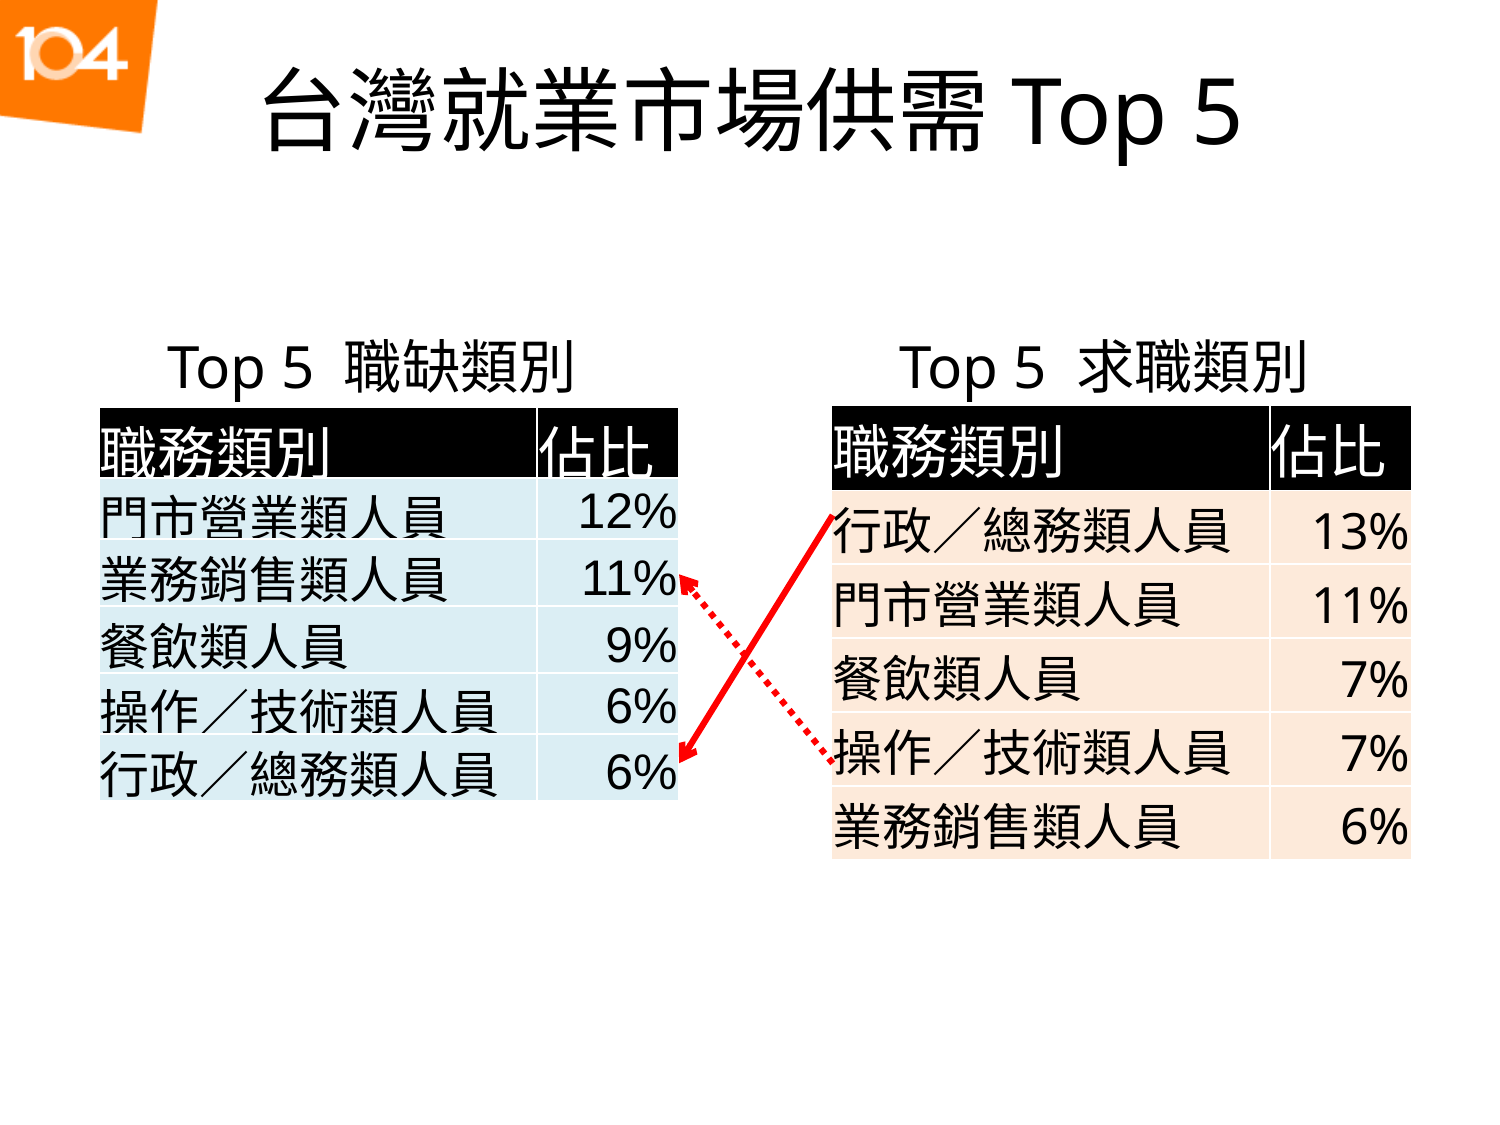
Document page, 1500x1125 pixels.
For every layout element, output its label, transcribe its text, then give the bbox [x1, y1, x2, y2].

table_cell 業務銷售類人員 [100, 540, 536, 605]
table_cell 行政／總務類人員 [832, 491, 1269, 563]
text_box Top 5 職缺類別 [76, 323, 668, 408]
table_cell 6% [1271, 787, 1411, 859]
table_cell 餐飲類人員 [100, 607, 536, 672]
table_cell 業務銷售類人員 [832, 787, 1269, 859]
table_cell 門市營業類人員 [100, 479, 536, 538]
table_cell 9% [538, 607, 672, 672]
table_header 佔比 [1271, 406, 1411, 490]
table_cell 操作／技術類人員 [832, 713, 1269, 785]
text_box Top 5 求職類別 [809, 323, 1400, 408]
table_cell 6% [538, 674, 672, 733]
table_cell 11% [538, 540, 673, 605]
table_cell 12% [538, 479, 678, 538]
table_cell 11% [1271, 565, 1411, 637]
table_cell 7% [1271, 639, 1411, 711]
table_header 職務類別 [100, 408, 536, 477]
table_header 職務類別 [832, 408, 1269, 490]
table_cell 餐飲類人員 [837, 639, 1269, 711]
picture [0, 0, 1500, 1125]
table_header 佔比 [538, 408, 678, 477]
table_cell 行政／總務類人員 [100, 735, 536, 800]
table_cell 7% [1271, 713, 1411, 785]
table_cell 門市營業類人員 [837, 565, 1269, 637]
table_cell 13% [1271, 491, 1411, 563]
table_cell 操作／技術類人員 [100, 674, 536, 733]
title 台灣就業市場供需Top 5 [75, 45, 1425, 233]
table_cell 6% [538, 735, 678, 800]
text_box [678, 573, 833, 764]
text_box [678, 514, 833, 573]
